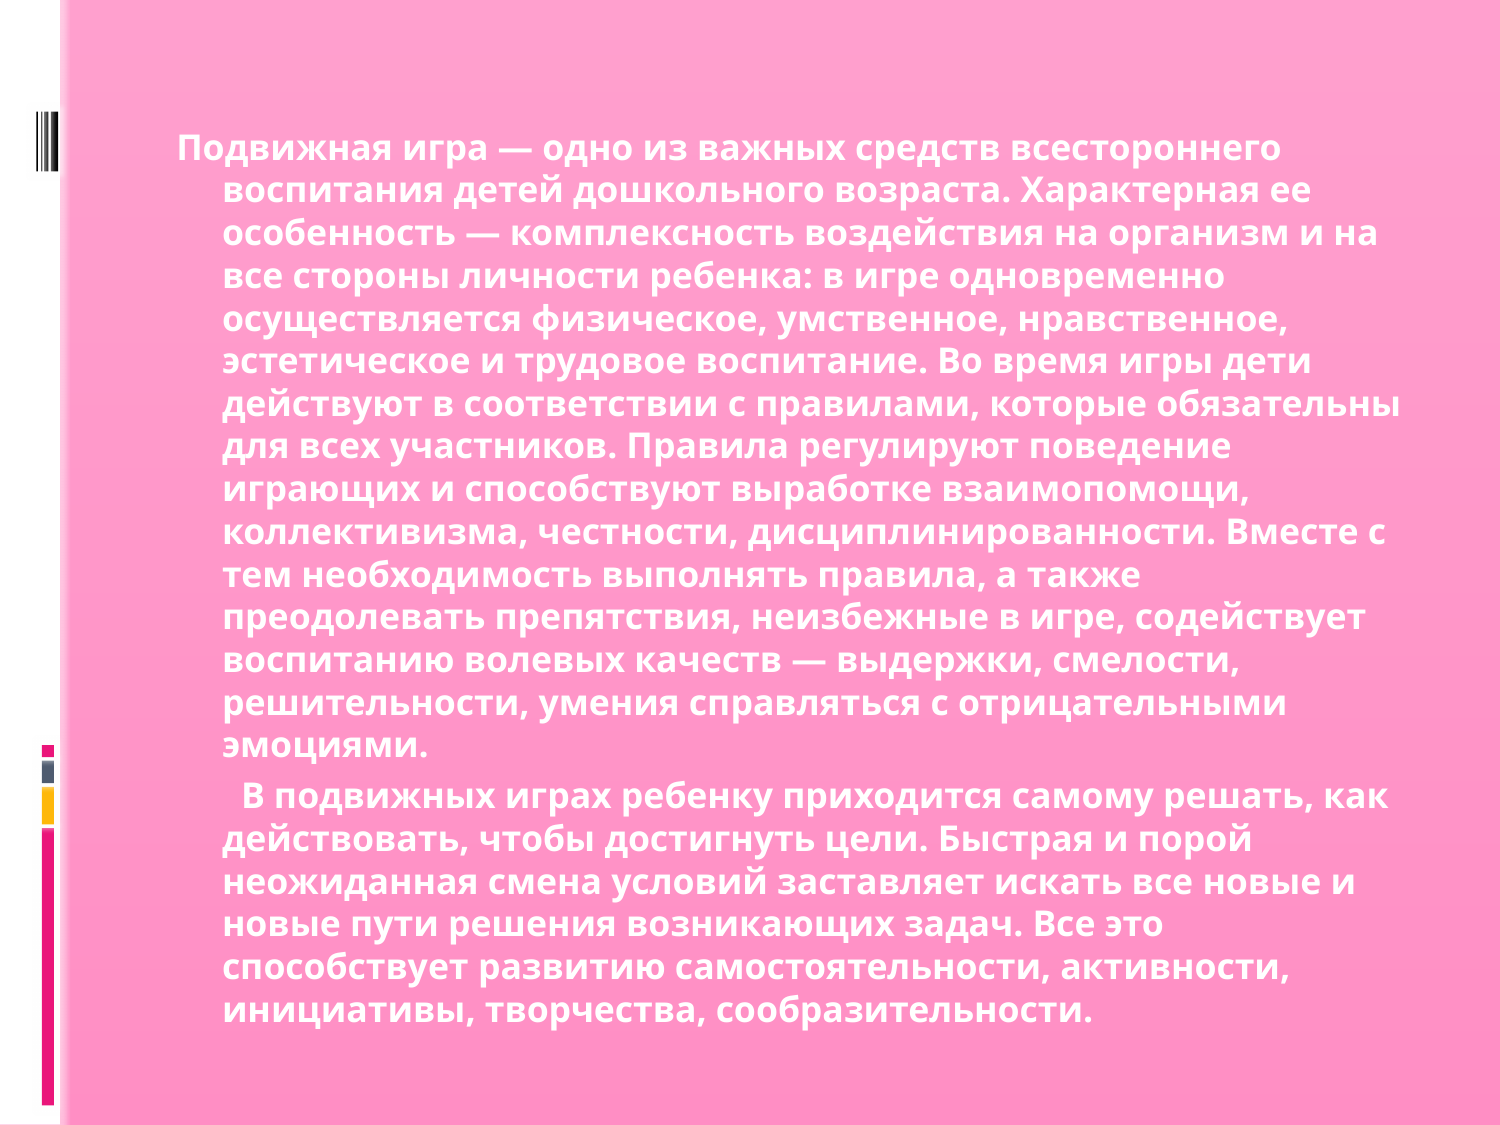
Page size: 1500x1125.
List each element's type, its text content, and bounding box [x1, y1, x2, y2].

list Подвижная игра — одно из важных средств всестороннего воспитания детей дошкольного возраста. Характерная ее особенность — комплексность воздействия на организм и на все стороны личности ребенка: в игре одновременно осуществляется физическое, умственное, нравственное, эстетическое и трудовое воспитание. Во время игры дети действуют в соответствии с правилами, которые обязательны для всех участников. Правила регулируют поведение играющих и способствуют выработке взаимопомощи, коллективизма, честности, дисциплинированности. Вместе с тем необходимость выполнять правила, а также преодолевать препятствия, неизбежные в игре, содействует воспитанию волевых качеств — выдержки, смелости, решительности, умения справляться с отрицательными эмоциями. В подвижных играх ребенку приходится самому решать, как действовать, чтобы достигнуть цели. Быстрая и порой неожиданная смена условий заставляет искать все новые и новые пути решения возникающих задач. Все это способствует развитию самостоятельности, активности, инициативы, творчества, сообразительности. [152, 117, 1425, 1043]
